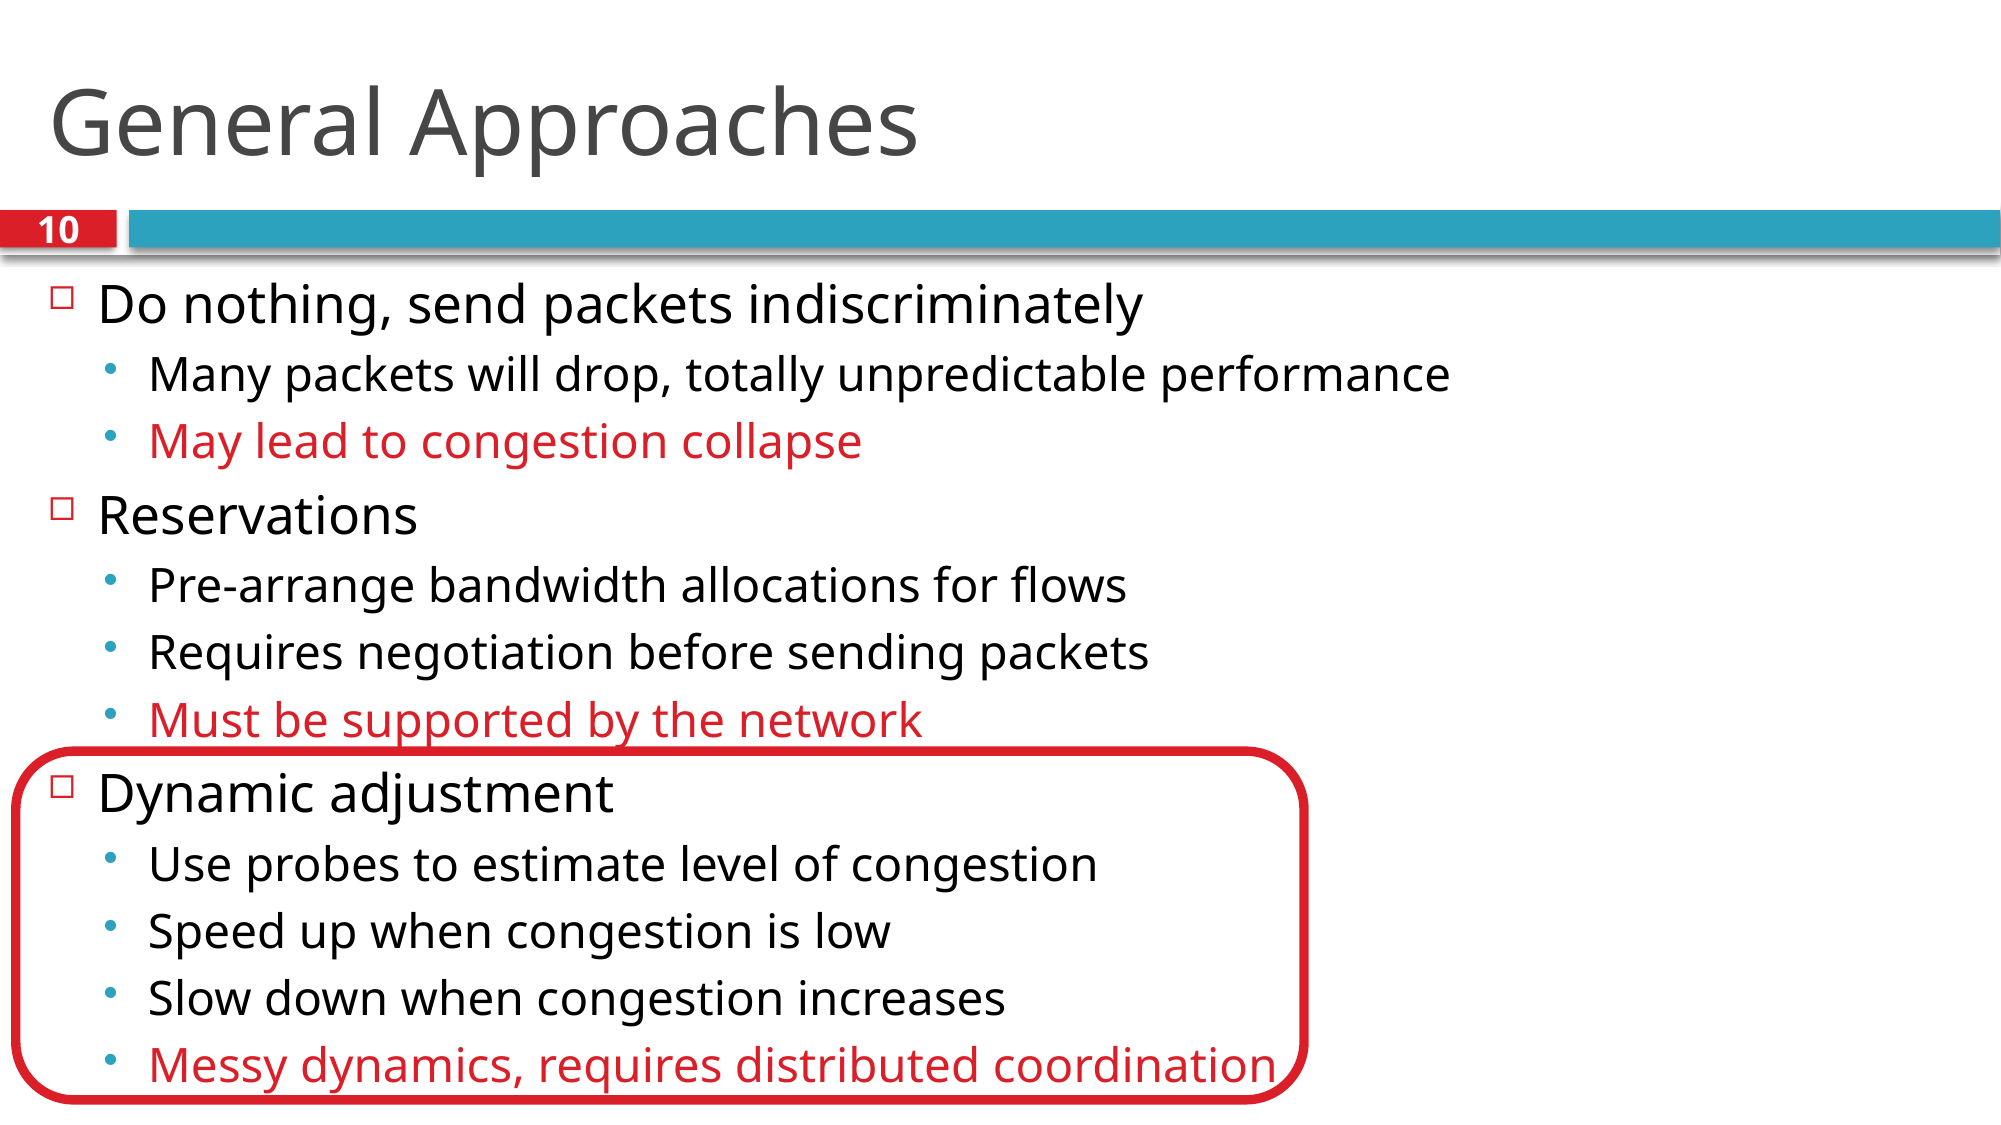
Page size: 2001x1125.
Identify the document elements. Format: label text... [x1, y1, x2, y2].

title General Approaches [33, 37, 1967, 200]
text_box [14, 749, 1306, 1102]
slide_number 10 [0, 206, 117, 257]
list Do nothing, send packets indiscriminately Many packets will drop, totally unpredictable performance May lead to congestion collapse Reservations Pre-arrange bandwidth allocations for flows Requires negotiation before sending packets Must be supported by the network Dynamic adjustment Use probes to estimate level of congestion Speed up when congestion is low Slow down when congestion increases Messy dynamics, requires distributed coordination [33, 262, 1967, 1100]
